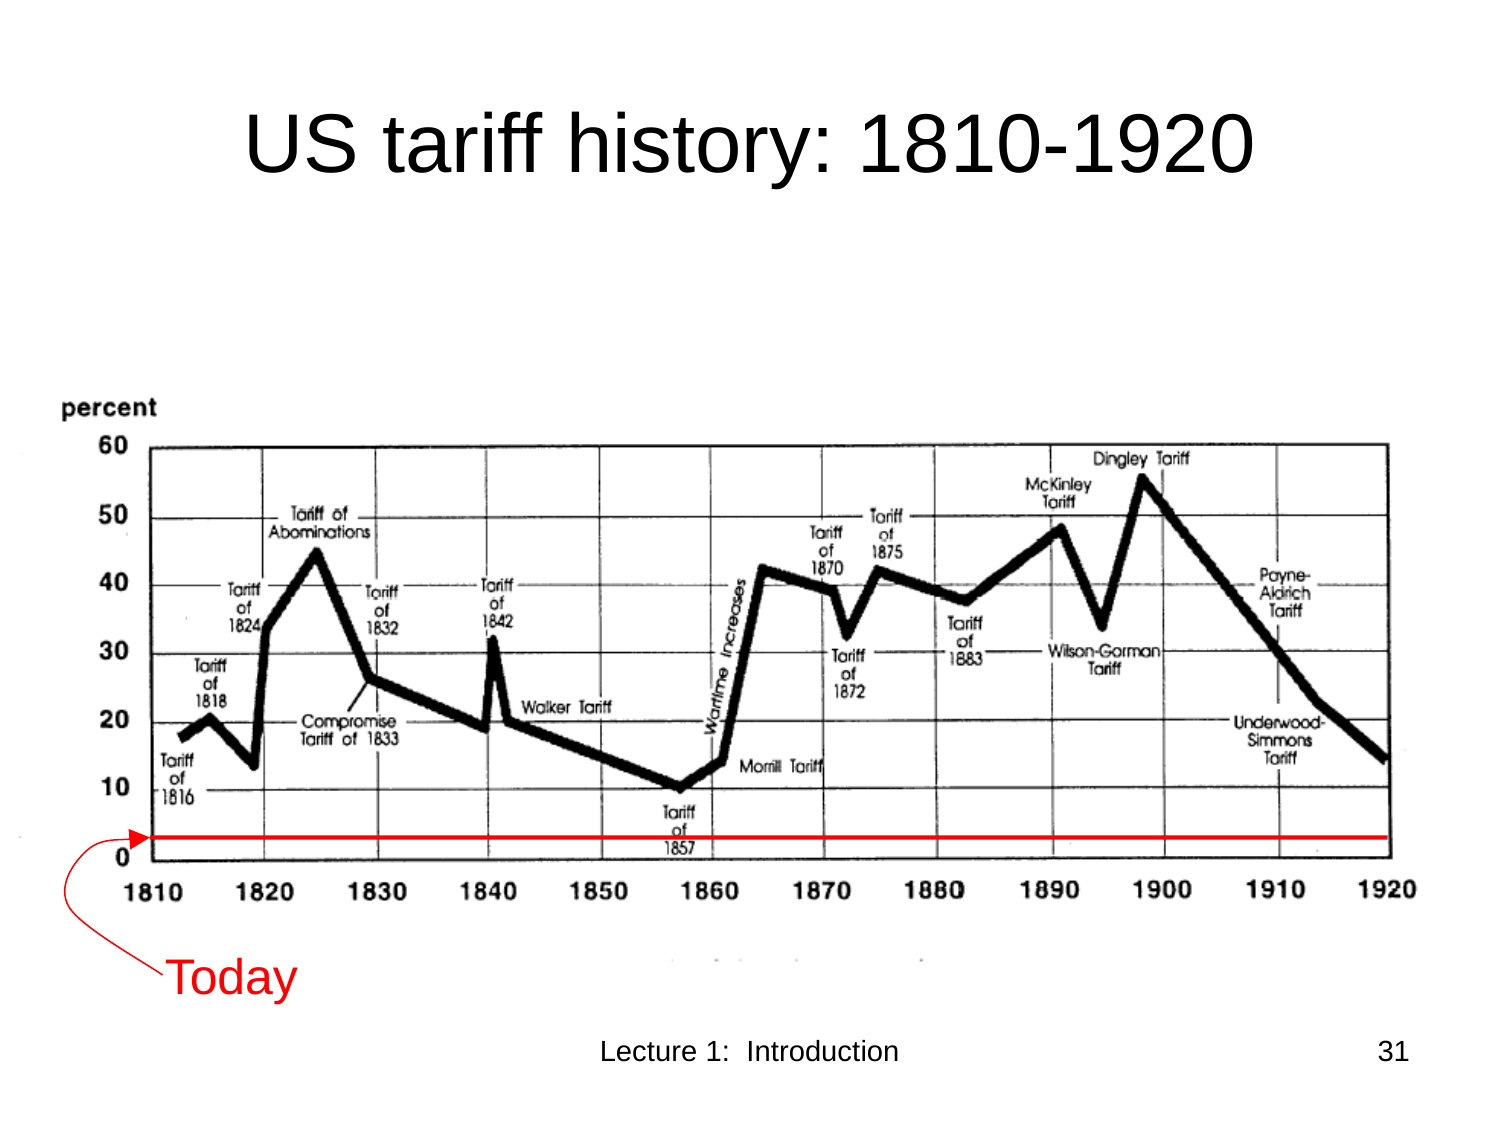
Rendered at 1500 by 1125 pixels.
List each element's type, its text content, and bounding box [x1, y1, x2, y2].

slide_number 31 [1074, 1024, 1426, 1103]
footer Lecture 1: Introduction [512, 1024, 988, 1103]
title US tariff history: 1810-1920 [74, 44, 1426, 233]
picture [0, 324, 1489, 1004]
